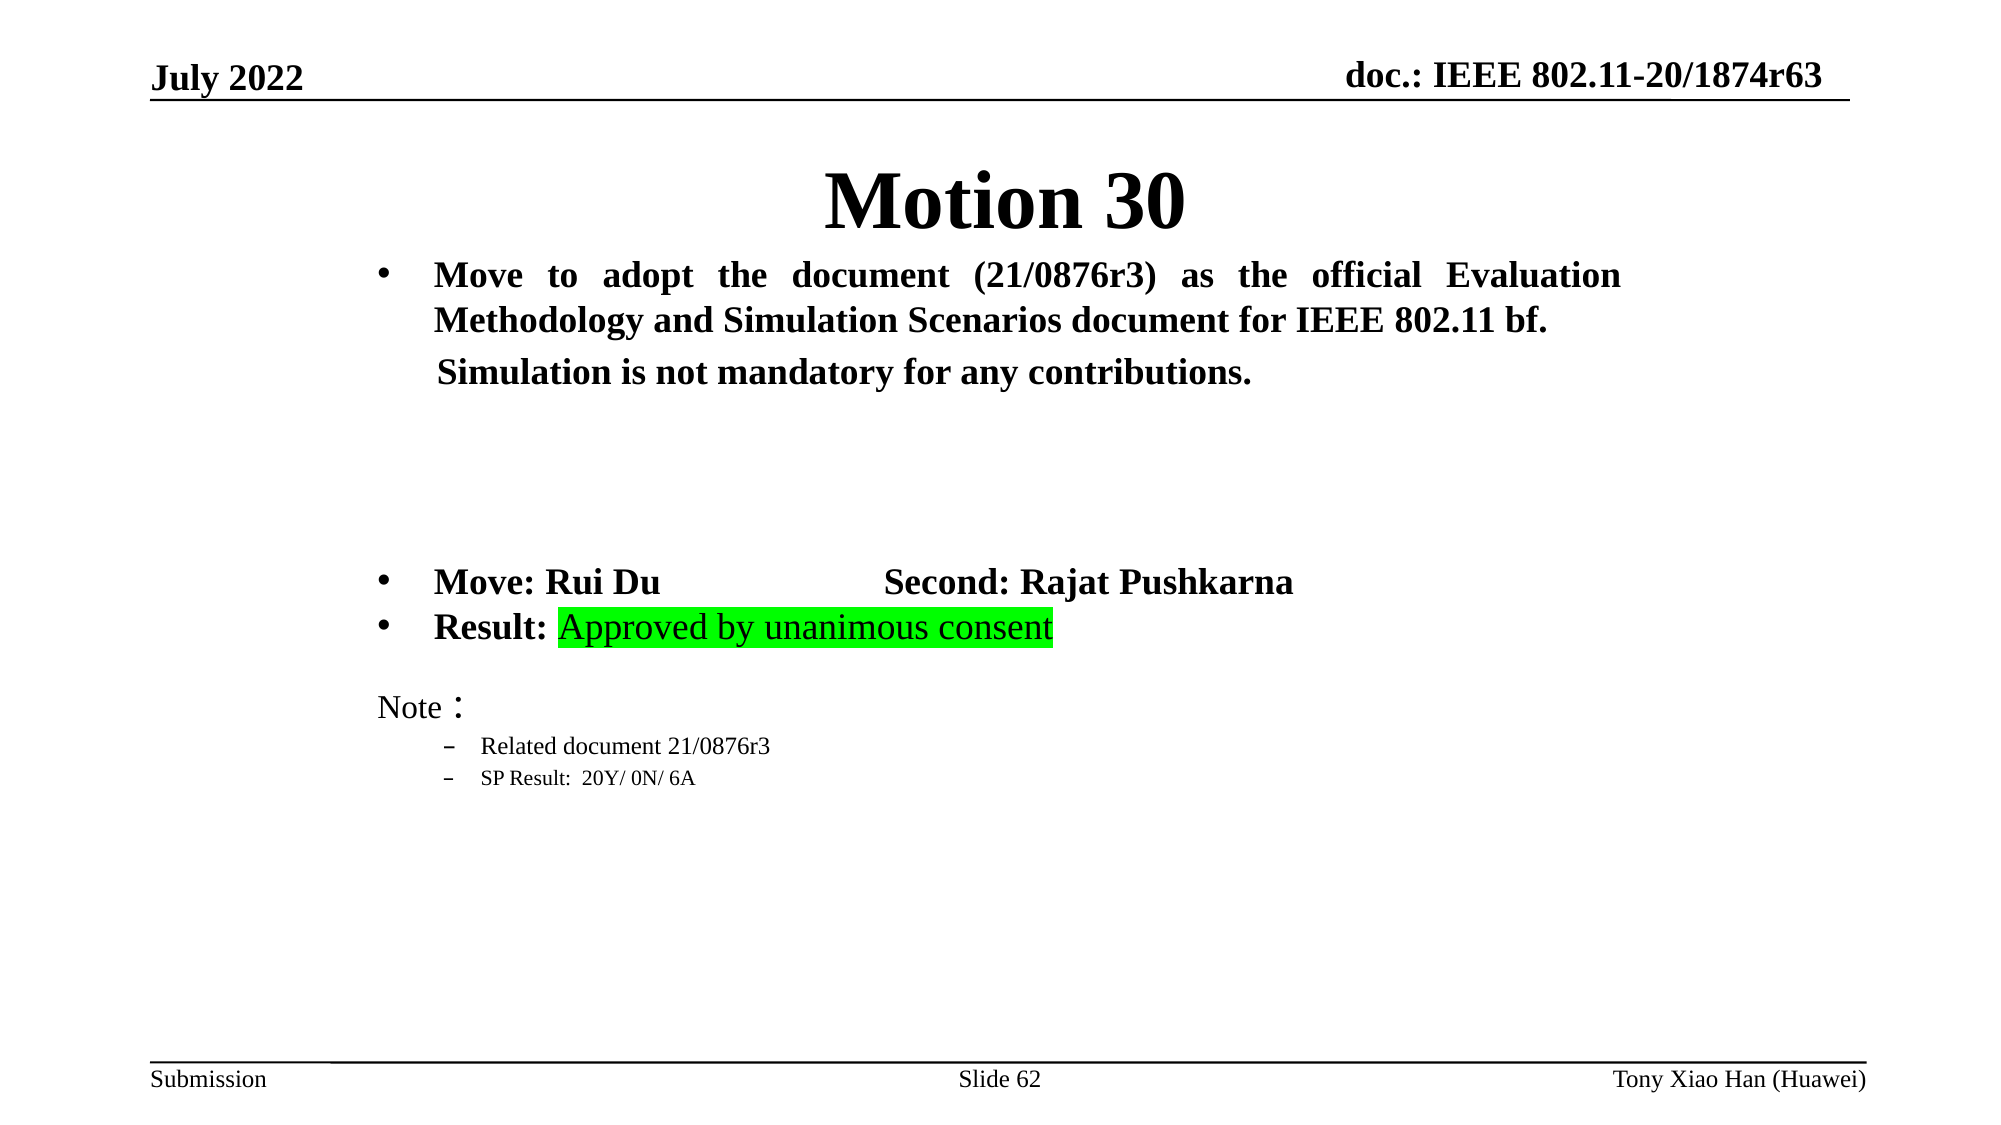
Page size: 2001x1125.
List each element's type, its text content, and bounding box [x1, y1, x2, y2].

text_box Move to adopt the document (21/0876r3) as the official Evaluation Methodology and Simulation Scenarios document for IEEE 802.11 bf. Simulation is not mandatory for any contributions. Move: Rui Du Second: Rajat Pushkarna Result: Approved by unanimous consent Note： Related document 21/0876r3 SP Result: 20Y/ 0N/ 6A [362, 212, 1638, 900]
text_box Motion 30 [368, 137, 1644, 275]
